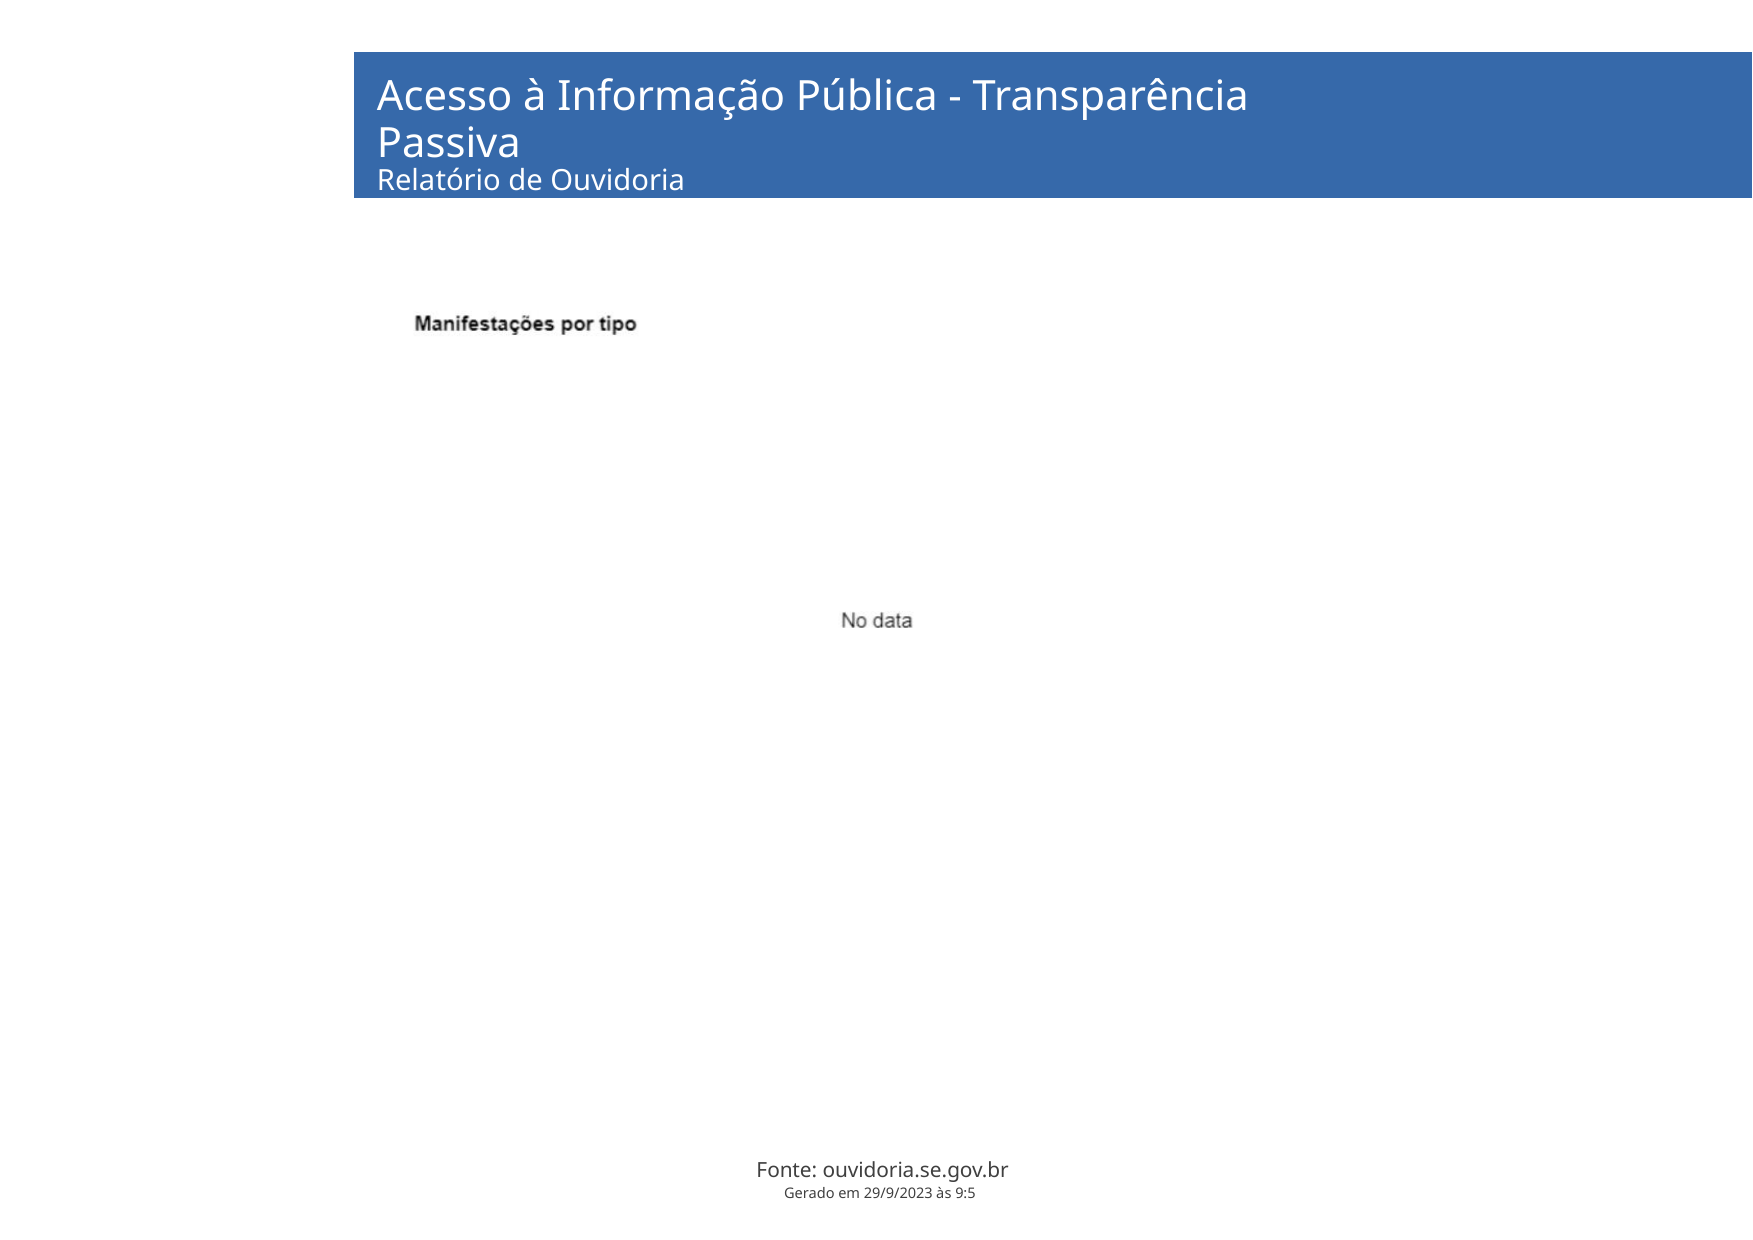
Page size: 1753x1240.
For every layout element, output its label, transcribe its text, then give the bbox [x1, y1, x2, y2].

text_box [354, 52, 1752, 198]
text_box Fonte: ouvidoria.se.gov.br [756, 1158, 1023, 1182]
text_box Acesso à Informação Pública - Transparência Passiva Relatório de Ouvidoria EMSETUR - Janeiro a Dezembro de 2020 [376, 72, 1403, 228]
text_box Gerado em 29/9/2023 às 9:5 [784, 1184, 995, 1202]
text_box [155, 211, 1599, 1028]
